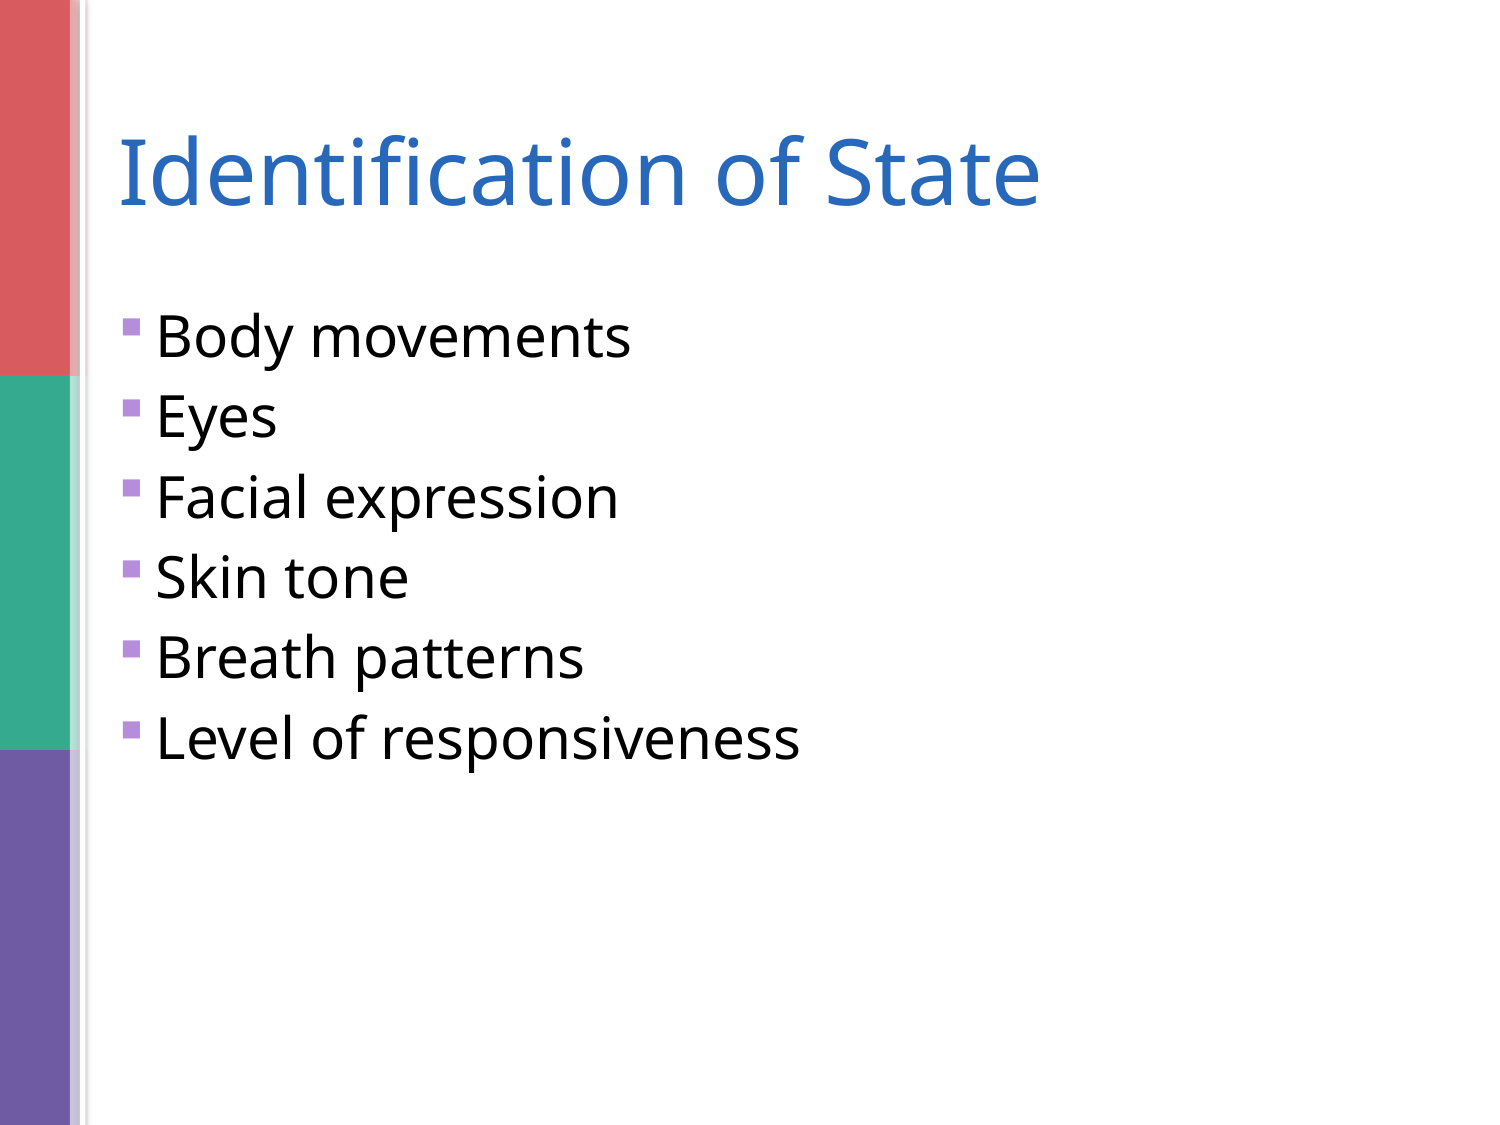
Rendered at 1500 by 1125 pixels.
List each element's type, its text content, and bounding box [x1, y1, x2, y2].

list Body movements Eyes Facial expression Skin tone Breath patterns Level of responsiveness [103, 299, 1397, 1014]
title Identification of State [103, 59, 1397, 278]
